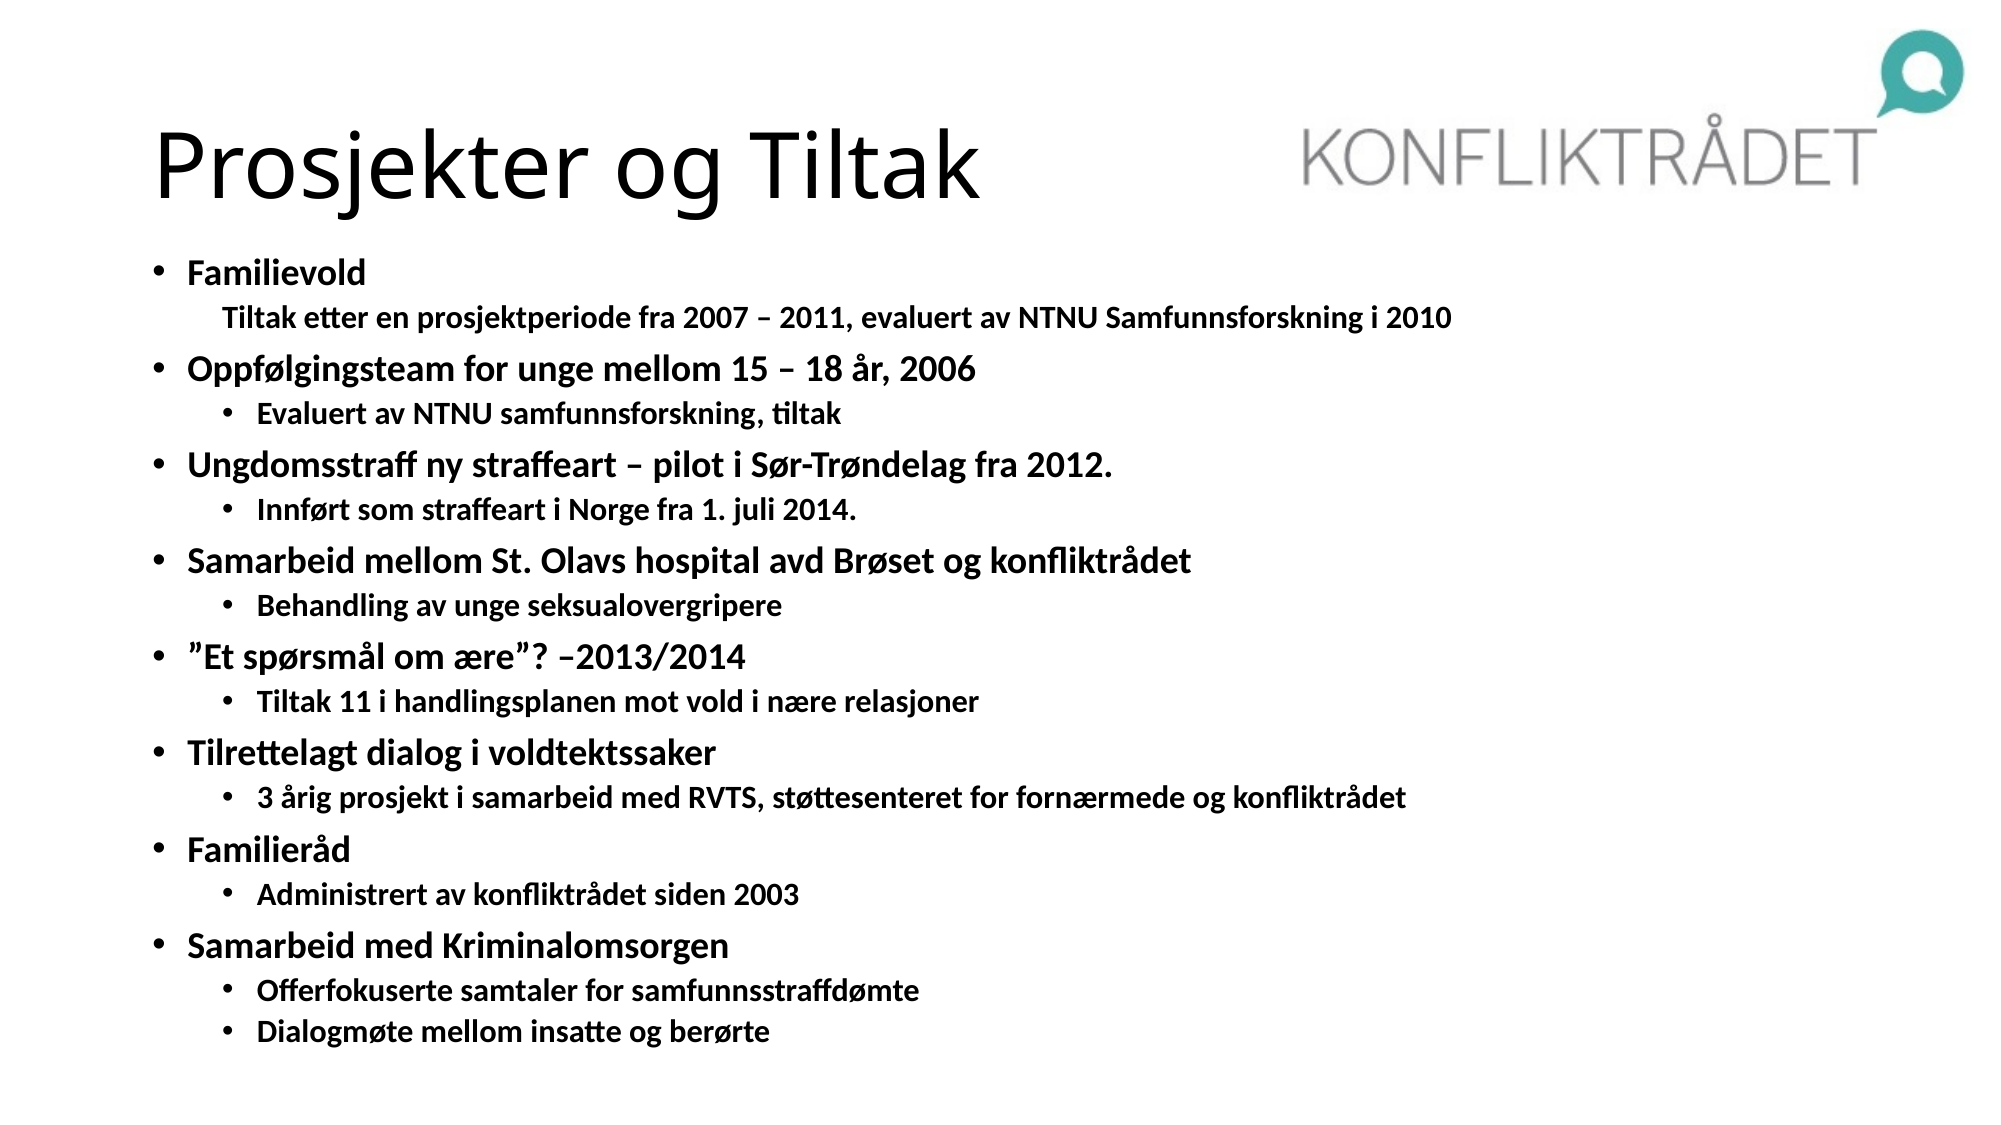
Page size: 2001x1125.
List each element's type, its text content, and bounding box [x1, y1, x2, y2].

list Familievold Tiltak etter en prosjektperiode fra 2007 – 2011, evaluert av NTNU Samfunnsforskning i 2010 Oppfølgingsteam for unge mellom 15 – 18 år, 2006 Evaluert av NTNU samfunnsforskning, tiltak Ungdomsstraff ny straffeart – pilot i Sør-Trøndelag fra 2012. Innført som straffeart i Norge fra 1. juli 2014. Samarbeid mellom St. Olavs hospital avd Brøset og konfliktrådet Behandling av unge seksualovergripere ”Et spørsmål om ære”? –2013/2014 Tiltak 11 i handlingsplanen mot vold i nære relasjoner Tilrettelagt dialog i voldtektssaker 3 årig prosjekt i samarbeid med RVTS, støttesenteret for fornærmede og konfliktrådet Familieråd Administrert av konfliktrådet siden 2003 Samarbeid med Kriminalomsorgen Offerfokuserte samtaler for samfunnsstraffdømte Dialogmøte mellom insatte og berørte [137, 245, 1863, 1067]
picture [1302, 28, 1971, 200]
title Prosjekter og Tiltak [137, 59, 1863, 245]
